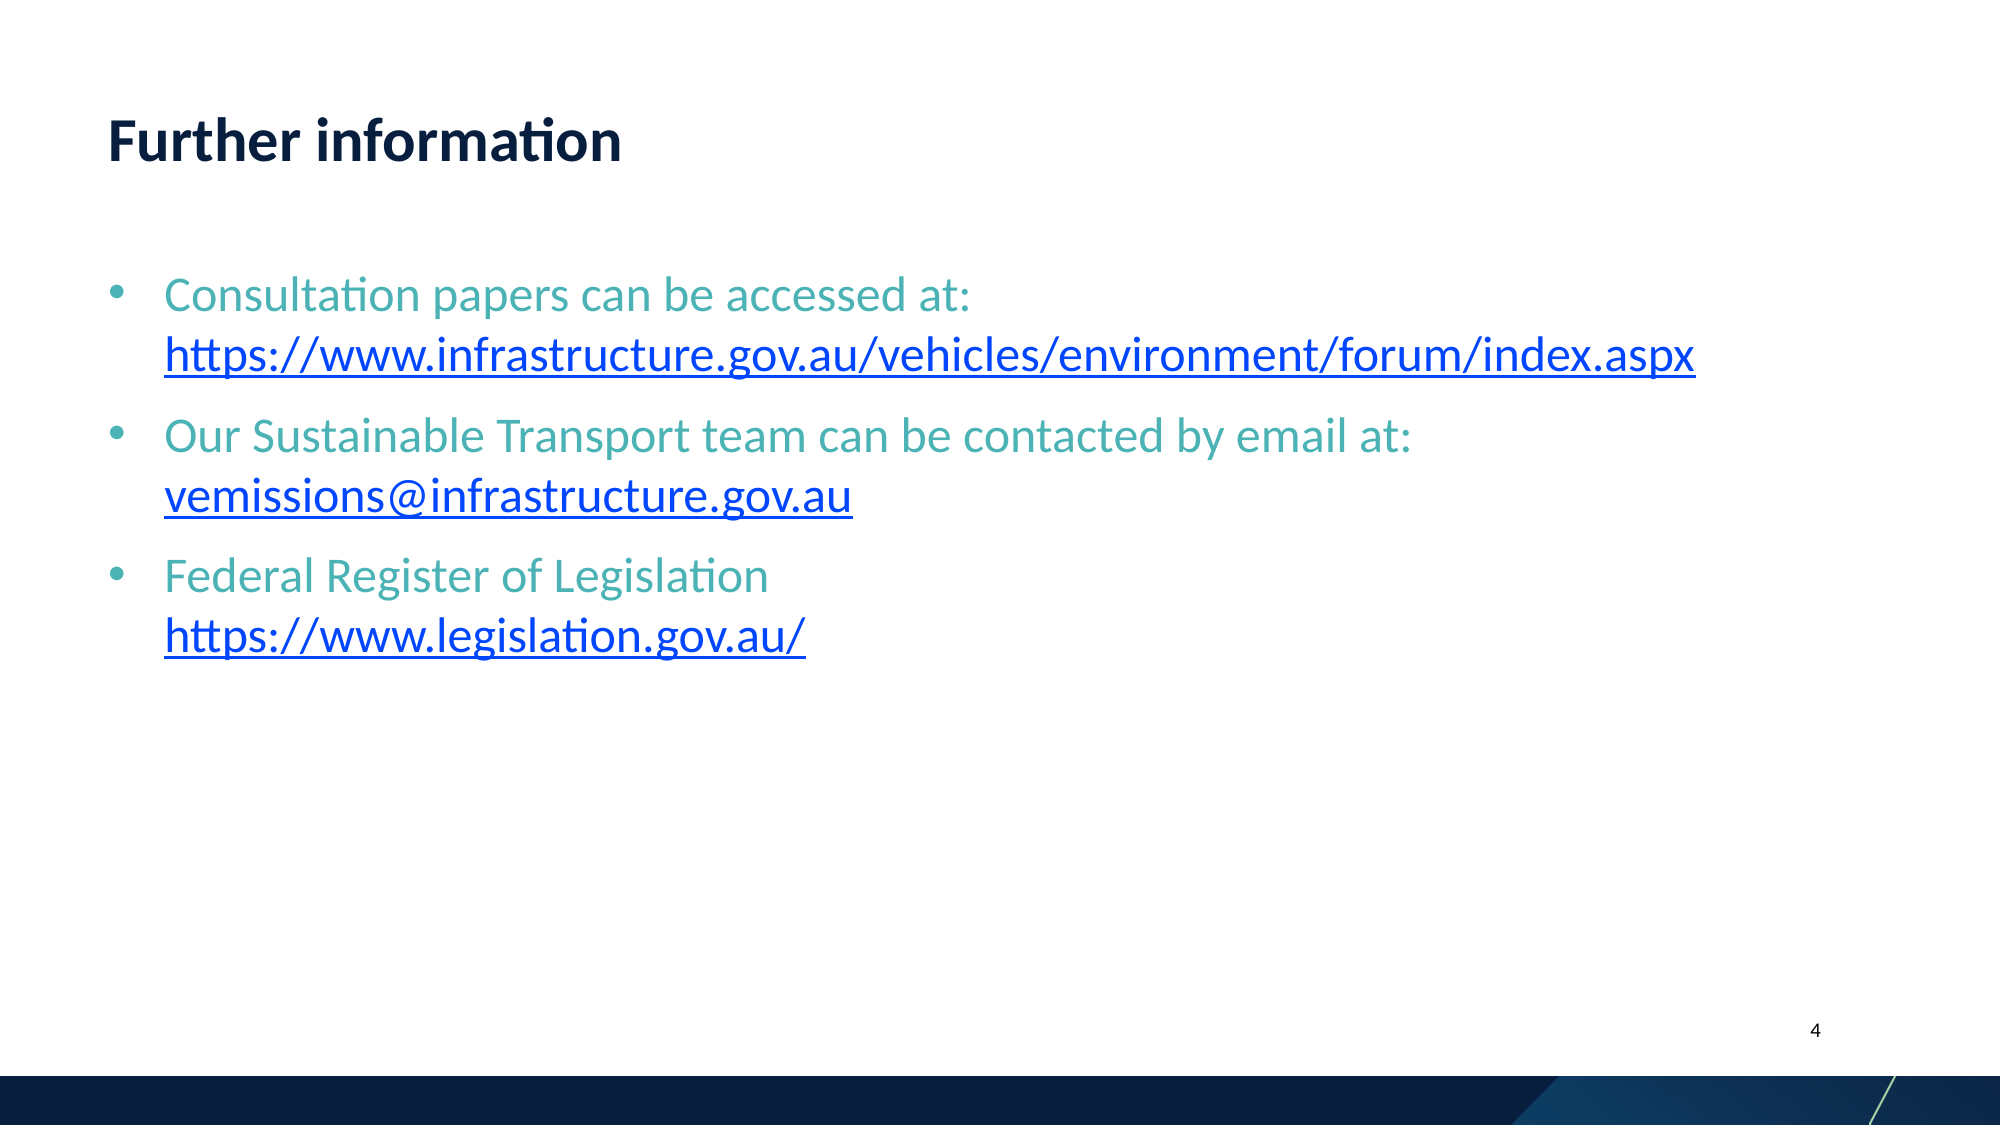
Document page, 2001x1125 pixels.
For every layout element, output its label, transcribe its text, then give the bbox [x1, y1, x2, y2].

list Consultation papers can be accessed at: https://www.infrastructure.gov.au/vehicles/environment/forum/index.aspx Our Sustainable Transport team can be contacted by email at: vemissions@infrastructure.gov.au Federal Register of Legislation https://www.legislation.gov.au/ [108, 261, 1892, 970]
title Further information [108, 107, 1892, 241]
picture [0, 1076, 2000, 1125]
slide_number 4 [1370, 1017, 1821, 1056]
